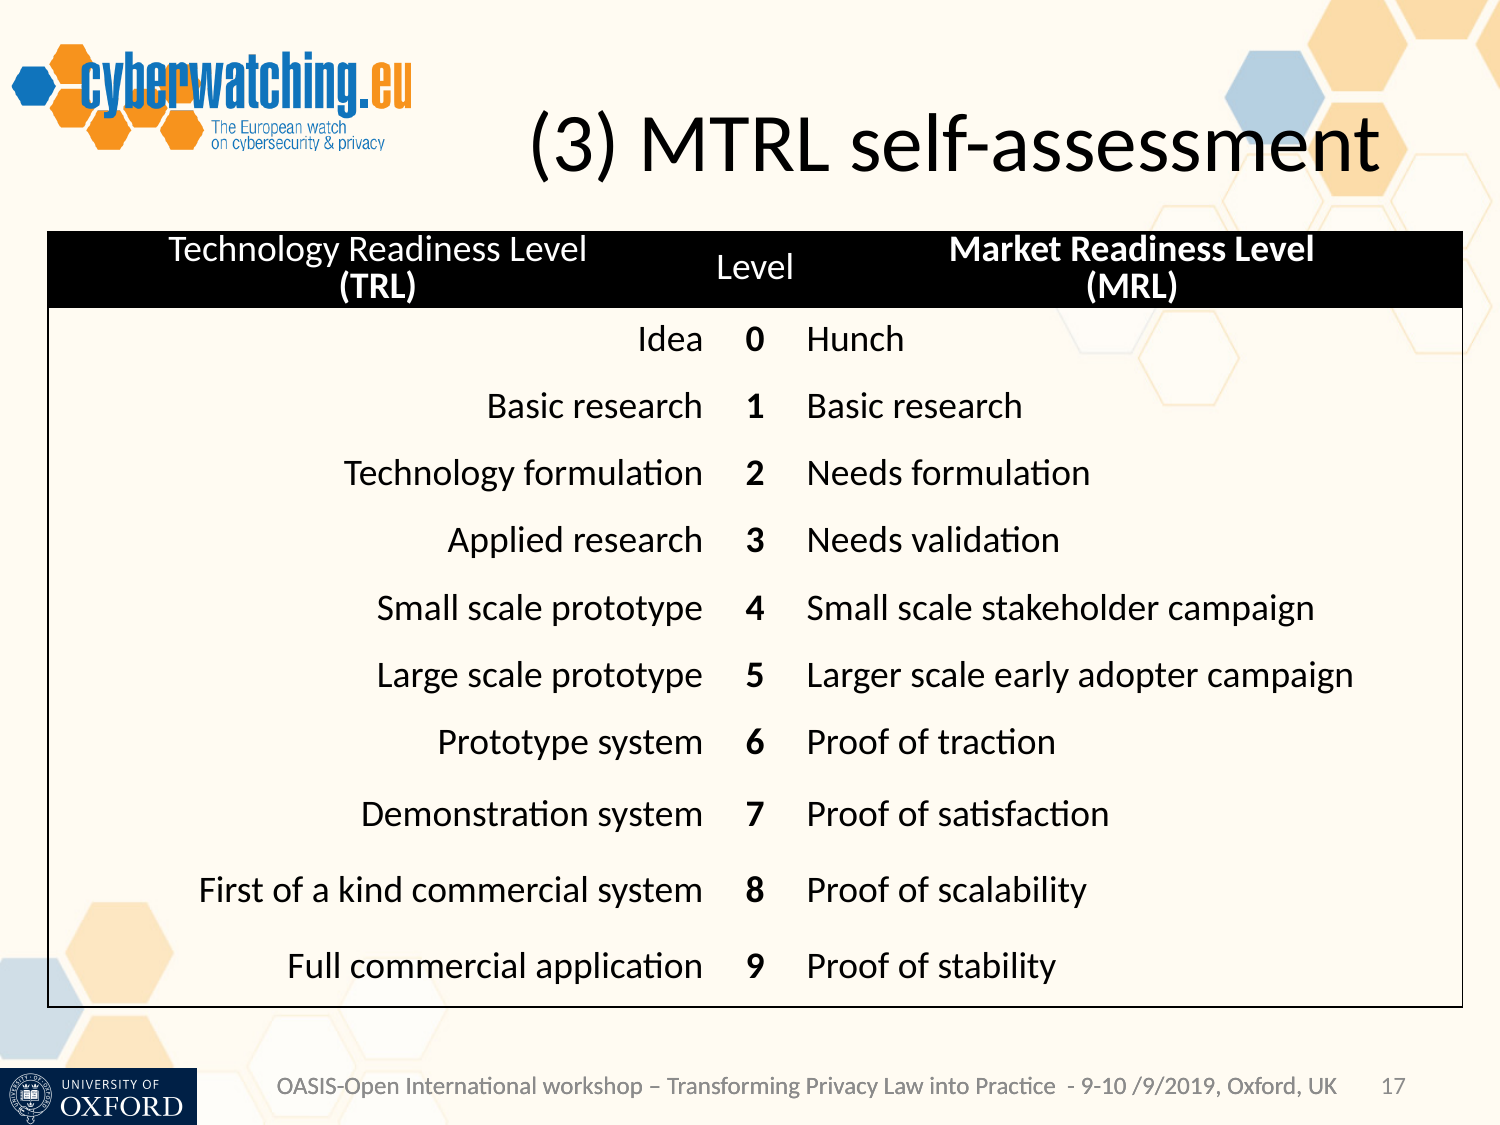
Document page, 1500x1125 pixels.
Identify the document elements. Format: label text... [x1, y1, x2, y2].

table_cell 3 [708, 510, 802, 577]
table_cell Small scale stakeholder campaign [802, 577, 1462, 644]
table_cell Hunch [802, 308, 1462, 376]
table_cell 2 [708, 443, 802, 510]
table_cell Proof of stability [802, 931, 1462, 1006]
table_cell Idea [49, 308, 708, 376]
table_cell Prototype system [49, 712, 708, 779]
table_cell 8 [708, 855, 802, 931]
table_header Market Readiness Level (MRL) [802, 233, 1462, 308]
slide_number 17 [1389, 1054, 1422, 1115]
table_cell 0 [708, 308, 802, 376]
table_cell 9 [708, 931, 802, 1006]
table_cell Proof of traction [802, 712, 1462, 779]
table_cell Small scale prototype [49, 577, 708, 644]
table_cell Basic research [802, 376, 1462, 443]
table_cell Full commercial application [49, 931, 708, 1006]
table_cell 4 [708, 577, 802, 644]
table_cell Needs validation [802, 510, 1462, 577]
table_cell 1 [708, 376, 802, 443]
table_header Technology Readiness Level (TRL) [49, 233, 708, 308]
table_cell Applied research [49, 510, 708, 577]
table_cell 7 [708, 779, 802, 855]
table_cell Demonstration system [49, 779, 708, 855]
table_header Level [708, 233, 802, 308]
table_cell 6 [708, 712, 802, 779]
title (3) MTRL self-assessment [484, 44, 1425, 231]
picture [0, 0, 1500, 1125]
table_cell Proof of satisfaction [802, 779, 1462, 855]
table_cell Proof of scalability [802, 855, 1462, 931]
table_cell Needs formulation [802, 443, 1462, 510]
table_cell 5 [708, 644, 802, 712]
table_cell Large scale prototype [49, 644, 708, 712]
table_cell Technology formulation [49, 443, 708, 510]
table_cell Basic research [49, 376, 708, 443]
table_cell Larger scale early adopter campaign [802, 644, 1462, 712]
table_cell First of a kind commercial system [49, 855, 708, 931]
footer OASIS-Open International workshop – Transforming Privacy Law into Practice - 9-10 /9/2019, Oxford, UK [227, 1054, 1389, 1115]
